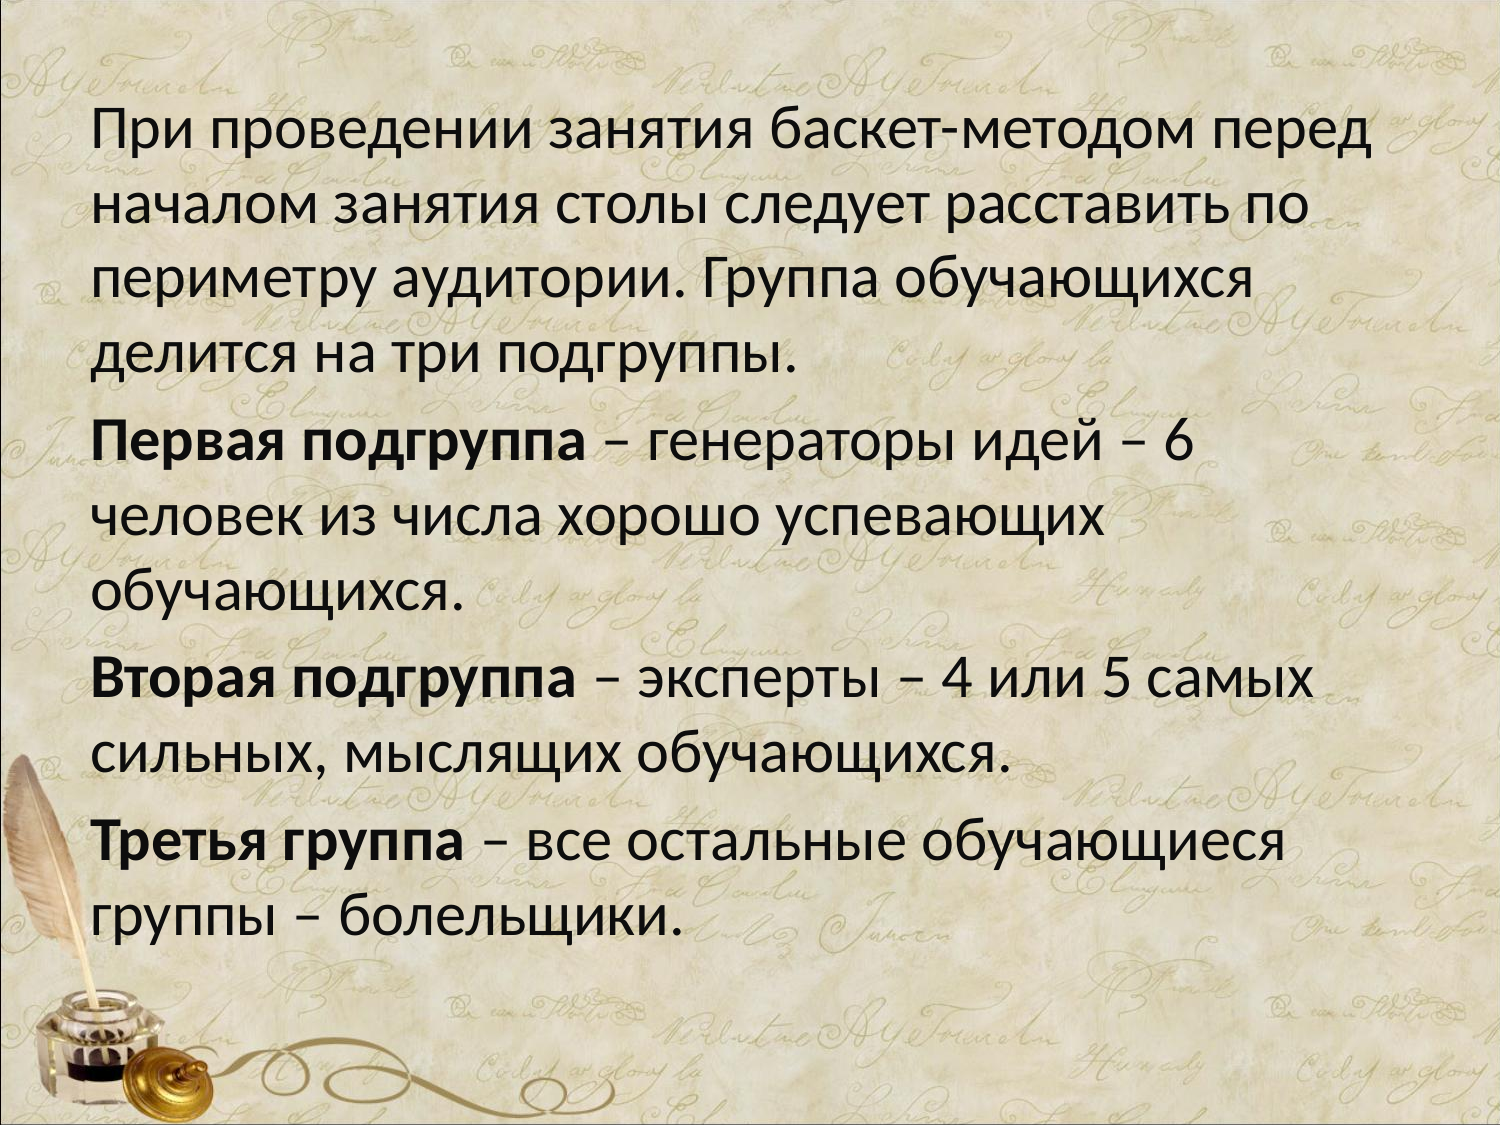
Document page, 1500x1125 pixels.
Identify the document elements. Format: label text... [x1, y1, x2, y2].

list При проведении занятия баскет-методом перед началом занятия столы следует расставить по периметру аудитории. Группа обучающихся делится на три подгруппы. Первая подгруппа – генераторы идей – 6 человек из числа хорошо успевающих обучающихся. Вторая подгруппа – эксперты – 4 или 5 самых сильных, мыслящих обучающихся. Третья группа – все остальные обучающиеся группы – болельщики. [75, 78, 1424, 1047]
picture [0, 0, 1500, 1125]
